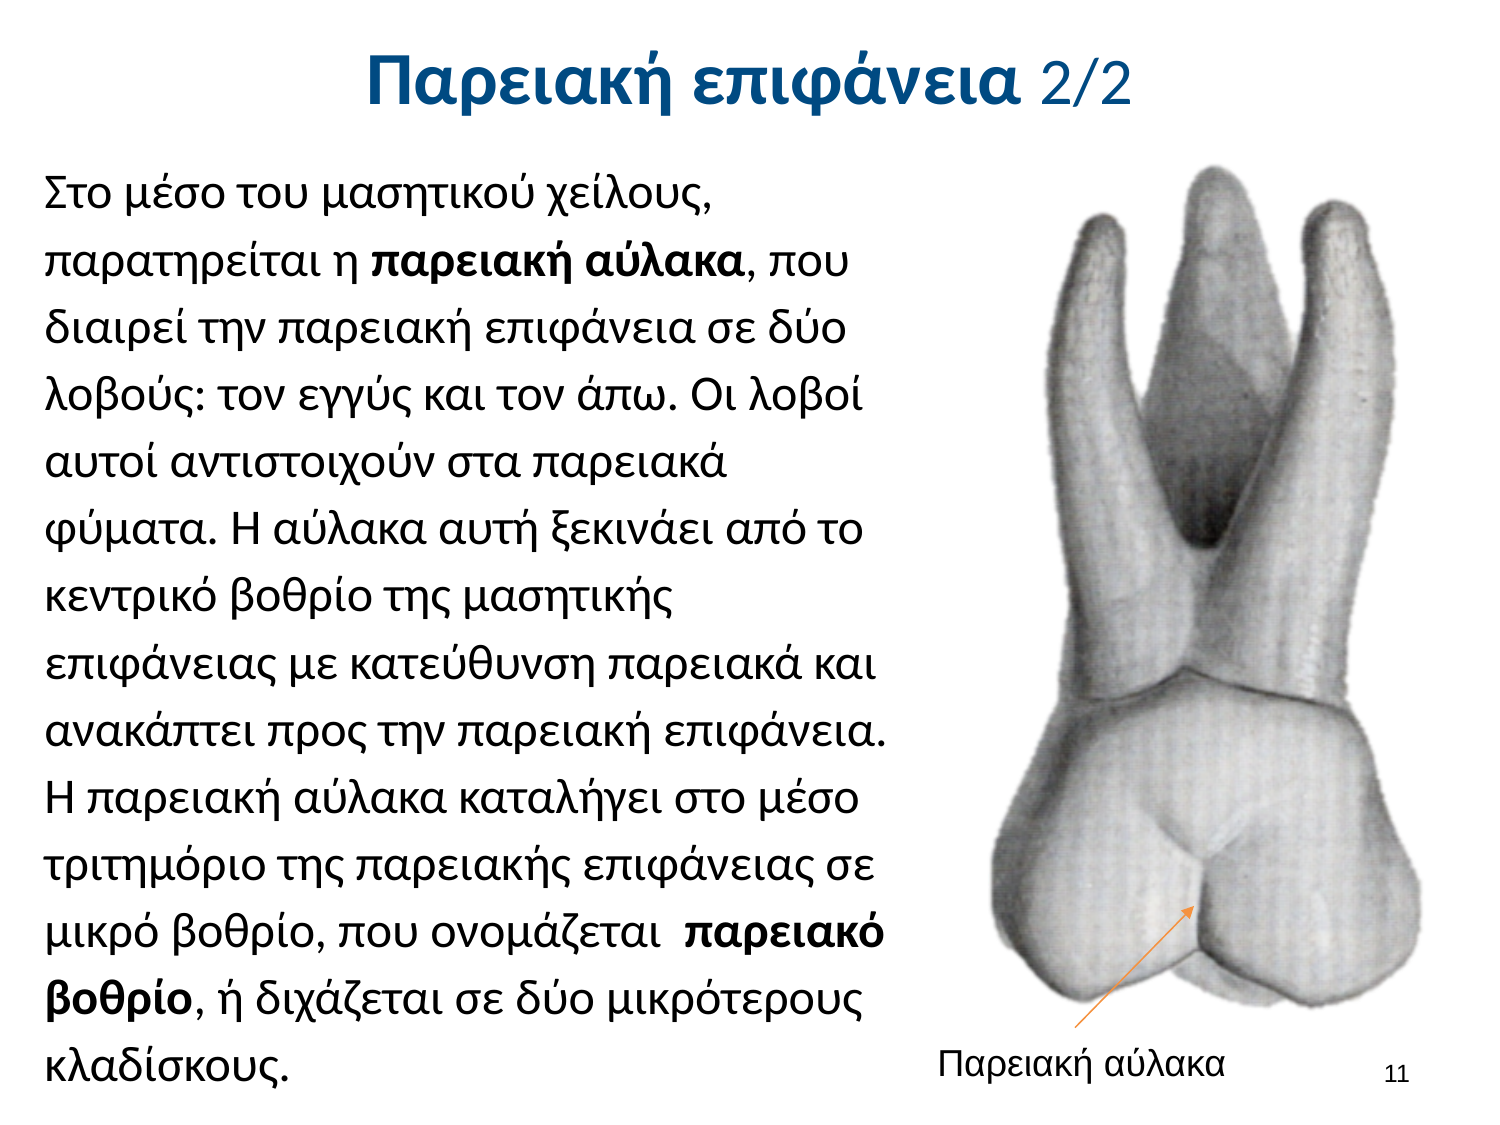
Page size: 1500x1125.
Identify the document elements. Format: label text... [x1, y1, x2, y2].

slide_number 10 [1074, 1042, 1425, 1103]
text_box Παρειακή αύλακα [922, 1031, 1265, 1092]
title Παρειακή επιφάνεια 2/2 [75, 0, 1425, 149]
list Στο μέσο του μασητικού χείλους, παρατηρείται η παρειακή αύλακα, που διαιρεί την παρειακή επιφάνεια σε δύο λοβούς: τον εγγύς και τον άπω. Οι λοβοί αυτοί αντιστοιχούν στα παρειακά φύματα. Η αύλακα αυτή ξεκινάει από το κεντρικό βοθρίο της μασητικής επιφάνειας με κατεύθυνση παρειακά και ανακάπτει προς την παρειακή επιφάνεια. Η παρειακή αύλακα καταλήγει στο μέσο τριτημόριο της παρειακής επιφάνειας σε μικρό βοθρίο, που ονομάζεται παρειακό βοθρίο, ή διχάζεται σε δύο μικρότερους κλαδίσκους. [29, 144, 928, 1103]
picture [972, 148, 1446, 1028]
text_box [1074, 905, 1195, 1028]
